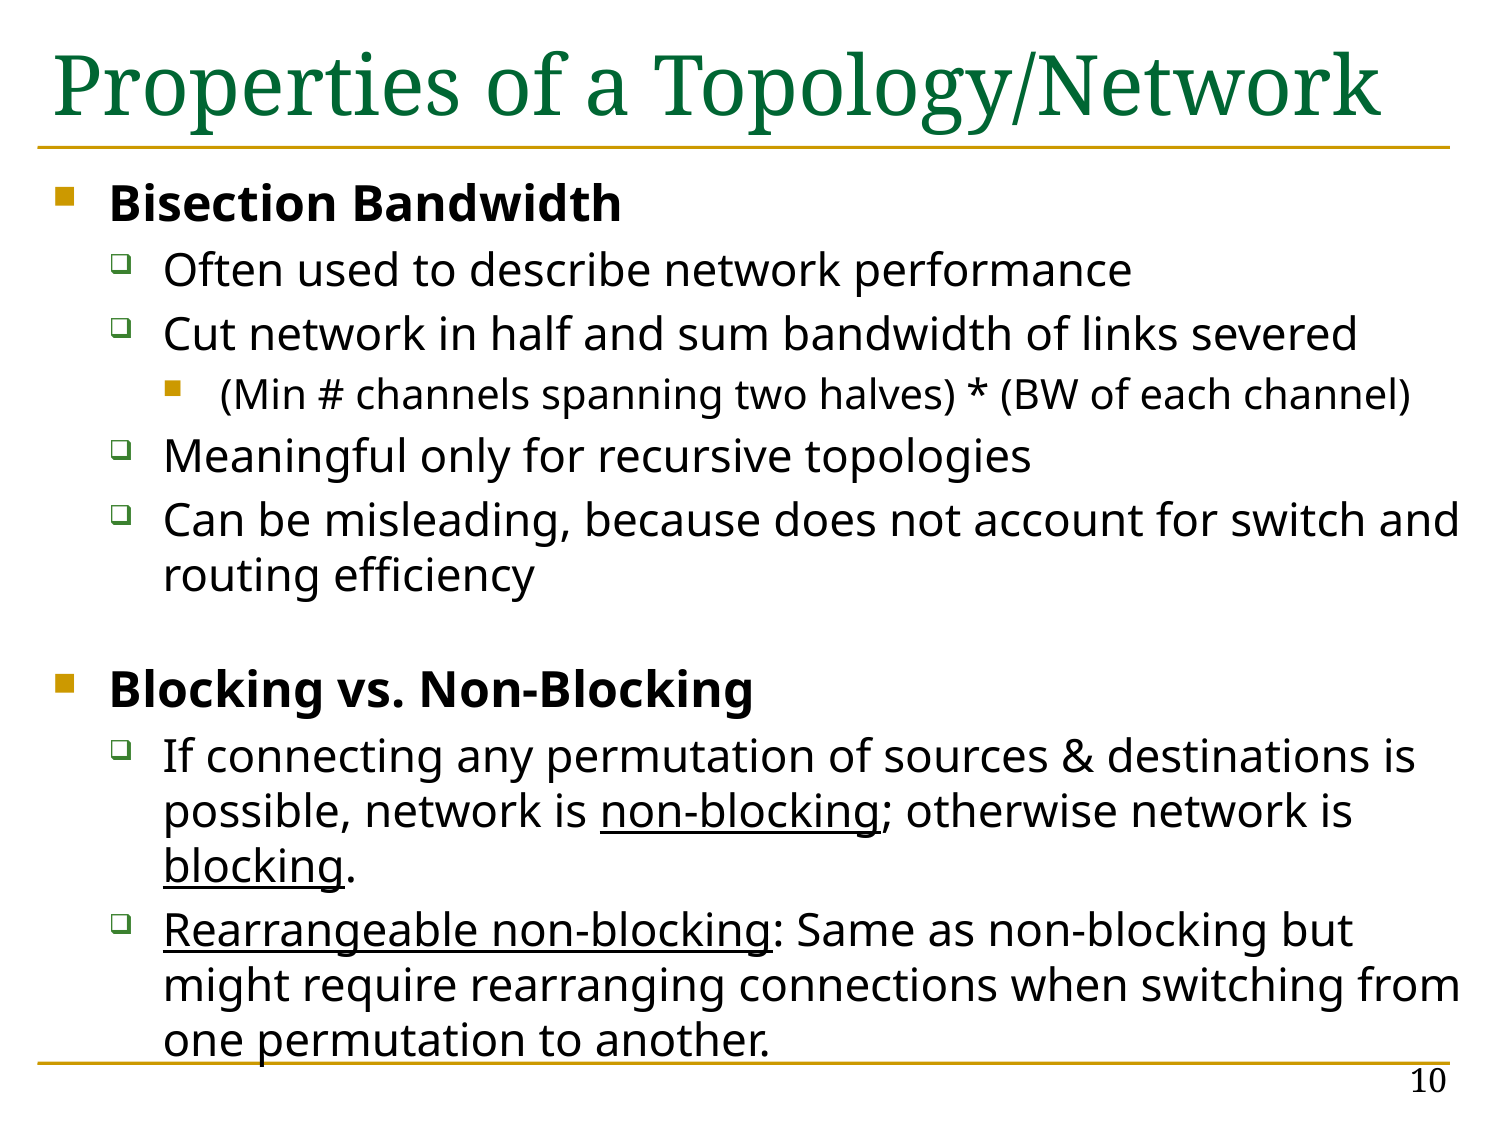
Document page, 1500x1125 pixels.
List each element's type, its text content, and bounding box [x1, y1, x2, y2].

list Bisection Bandwidth Often used to describe network performance Cut network in half and sum bandwidth of links severed (Min # channels spanning two halves) * (BW of each channel) Meaningful only for recursive topologies Can be misleading, because does not account for switch and routing efficiency Blocking vs. Non-Blocking If connecting any permutation of sources & destinations is possible, network is non-blocking; otherwise network is blocking. Rearrangeable non-blocking: Same as non-blocking but might require rearranging connections when switching from one permutation to another. [37, 163, 1500, 1038]
title Properties of a Topology/Network [37, 24, 1450, 163]
slide_number 10 [1111, 1036, 1462, 1112]
